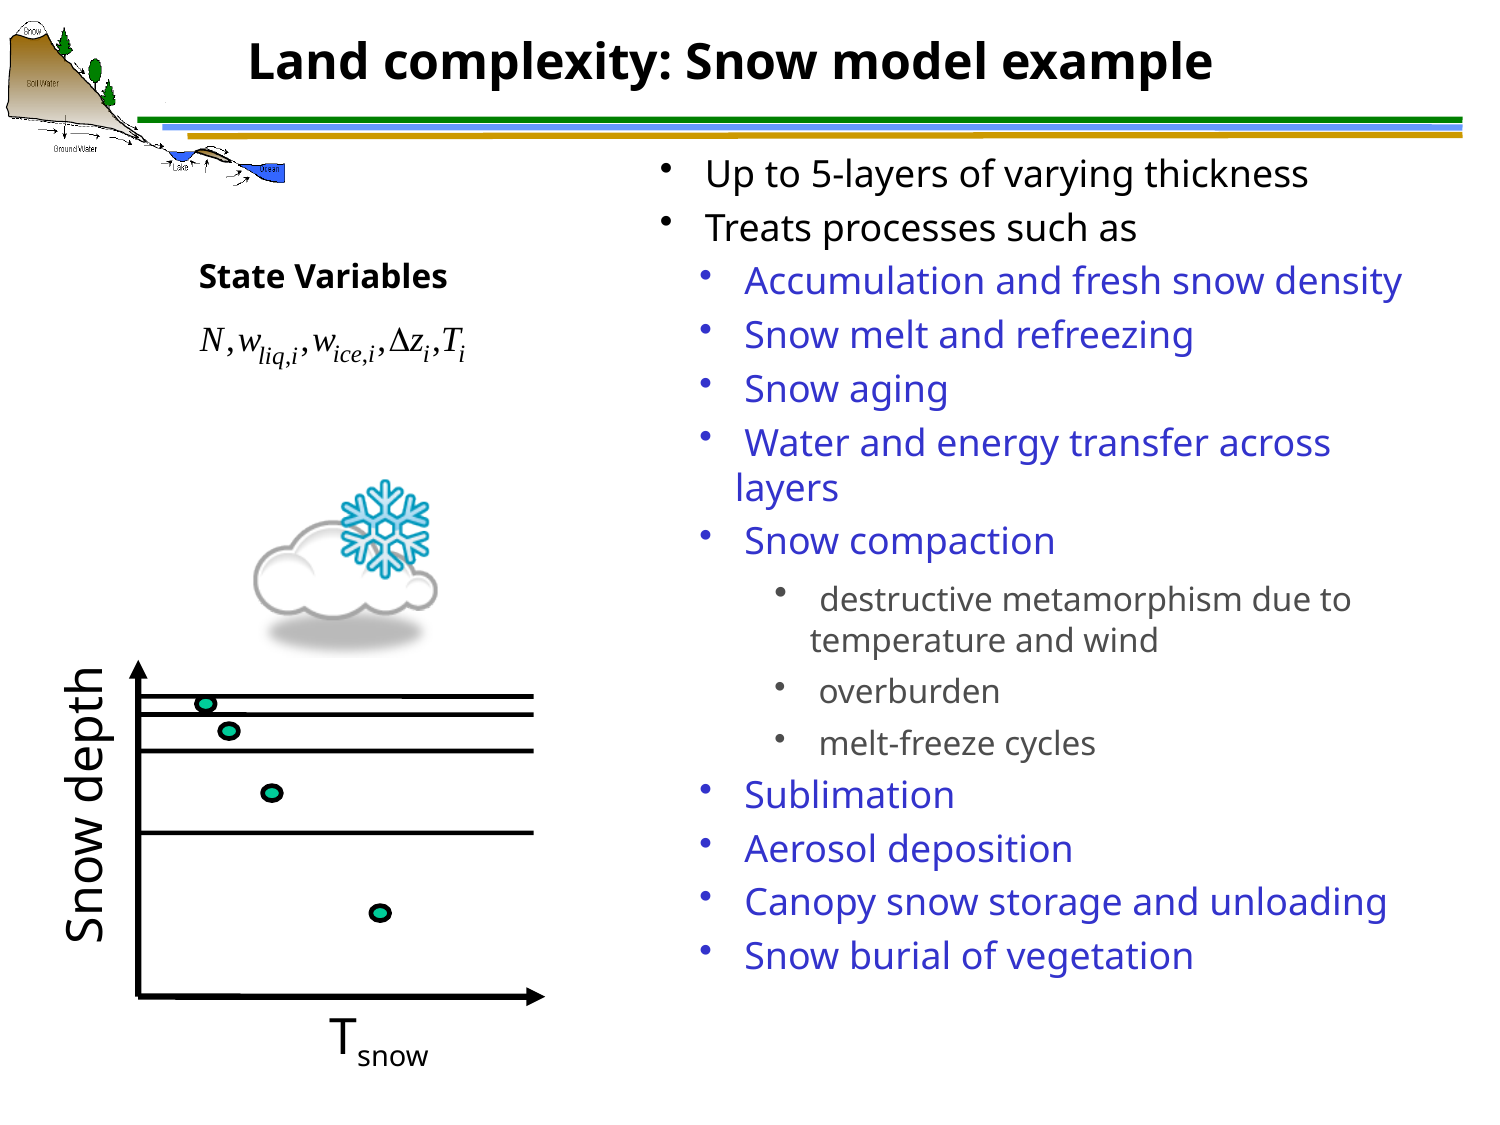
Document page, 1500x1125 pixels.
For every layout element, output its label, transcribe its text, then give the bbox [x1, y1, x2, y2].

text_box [194, 322, 470, 375]
text_box Land complexity: Snow model example [232, 22, 1230, 98]
text_box Up to 5-layers of varying thickness Treats processes such as Accumulation and fresh snow density Snow melt and refreezing Snow aging Water and energy transfer across layers Snow compaction destructive metamorphism due to temperature and wind overburden melt-freeze cycles Sublimation Aerosol deposition Canopy snow storage and unloading Snow burial of vegetation [644, 142, 1458, 985]
text_box State Variables [184, 247, 464, 303]
picture [2, 8, 291, 197]
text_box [44, 659, 546, 1073]
picture [244, 457, 446, 658]
